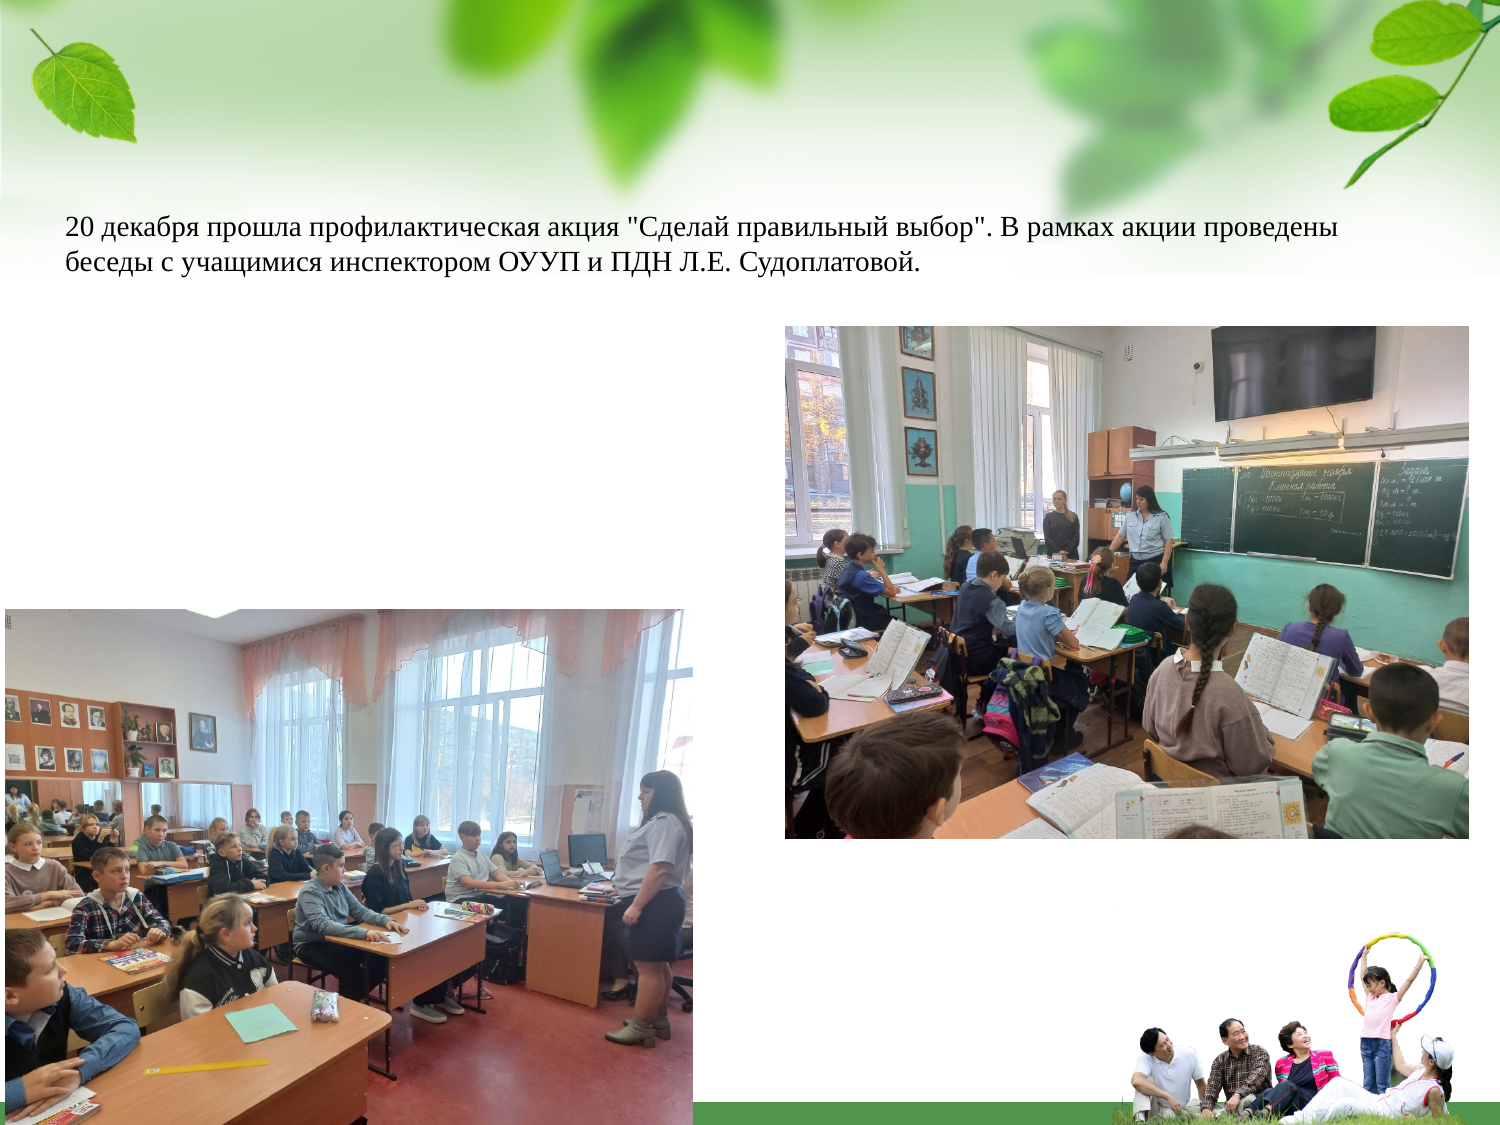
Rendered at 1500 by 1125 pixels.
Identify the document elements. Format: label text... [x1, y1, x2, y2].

picture [0, 0, 1500, 275]
picture [1112, 909, 1475, 1125]
picture [5, 609, 693, 1125]
picture [785, 326, 1469, 840]
list 20 декабря прошла профилактическая акция "Сделай правильный выбор". В рамках акции проведены беседы с учащимися инспектором ОУУП и ПДН Л.Е. Судоплатовой. [49, 199, 1426, 292]
